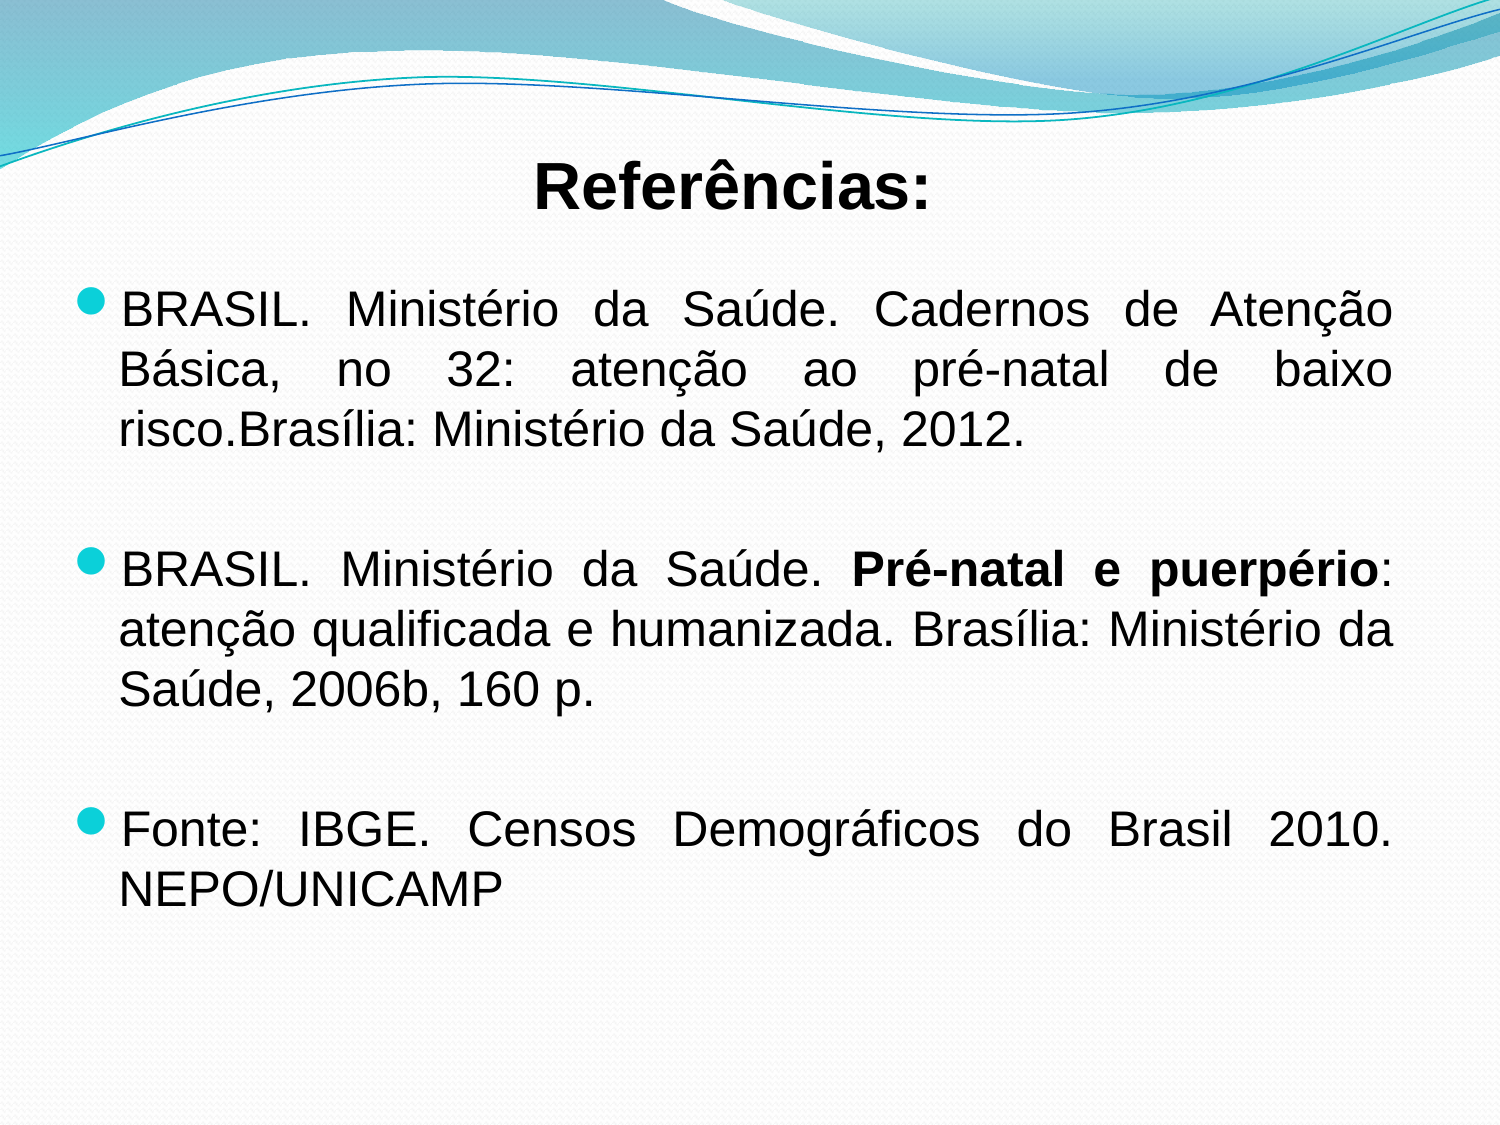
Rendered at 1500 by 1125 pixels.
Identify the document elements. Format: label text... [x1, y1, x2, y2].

title Referências: [58, 35, 1409, 223]
list BRASIL. Ministério da Saúde. Cadernos de Atenção Básica, no 32: atenção ao pré-natal de baixo risco.Brasília: Ministério da Saúde, 2012. BRASIL. Ministério da Saúde. Pré-natal e puerpério: atenção qualificada e humanizada. Brasília: Ministério da Saúde, 2006b, 160 p. Fonte: IBGE. Censos Demográficos do Brasil 2010. NEPO/UNICAMP [58, 269, 1409, 990]
